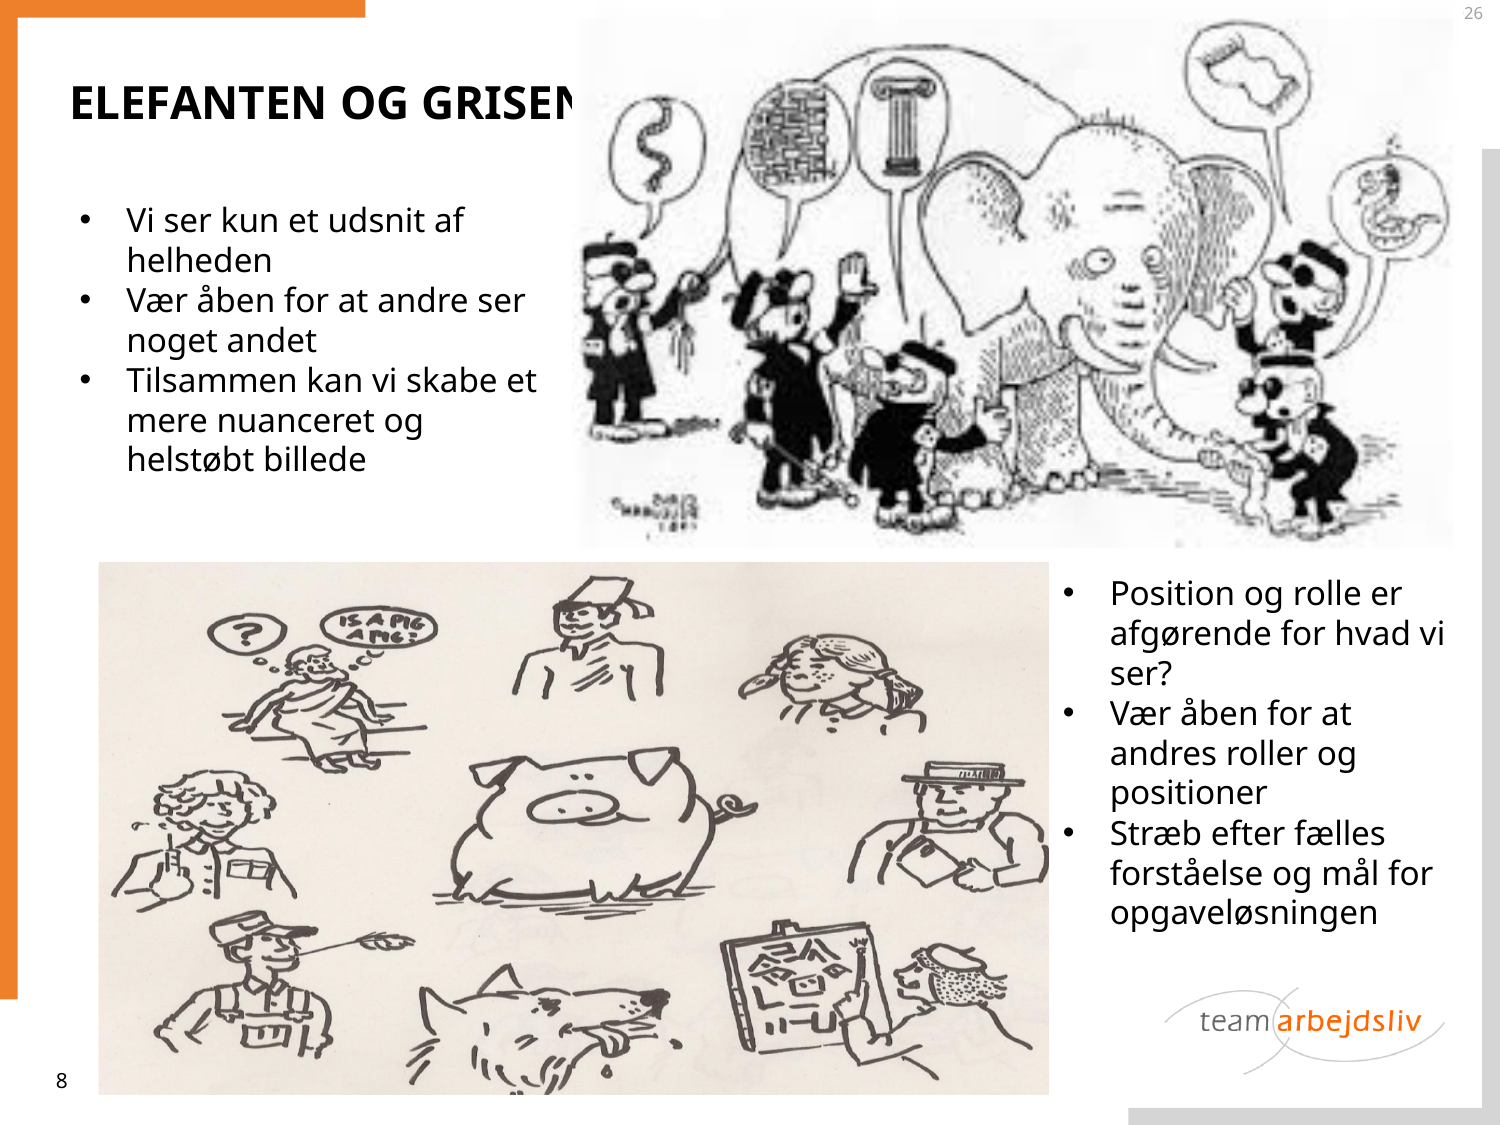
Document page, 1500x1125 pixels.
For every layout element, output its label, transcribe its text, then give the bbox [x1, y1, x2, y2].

picture [97, 558, 1049, 1095]
slide_number 8 [41, 1056, 98, 1107]
text_box Position og rolle er afgørende for hvad vi ser? Vær åben for at andres roller og positioner Stræb efter fælles forståelse og mål for opgaveløsningen [1055, 564, 1467, 939]
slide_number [1468, 0, 1499, 31]
picture [572, 0, 1463, 556]
list Elefanten og Grisen [53, 66, 565, 138]
picture [1164, 987, 1445, 1075]
text_box Vi ser kun et udsnit af helheden Vær åben for at andre ser noget andet Tilsammen kan vi skabe et mere nuanceret og helstøbt billede [64, 191, 565, 486]
